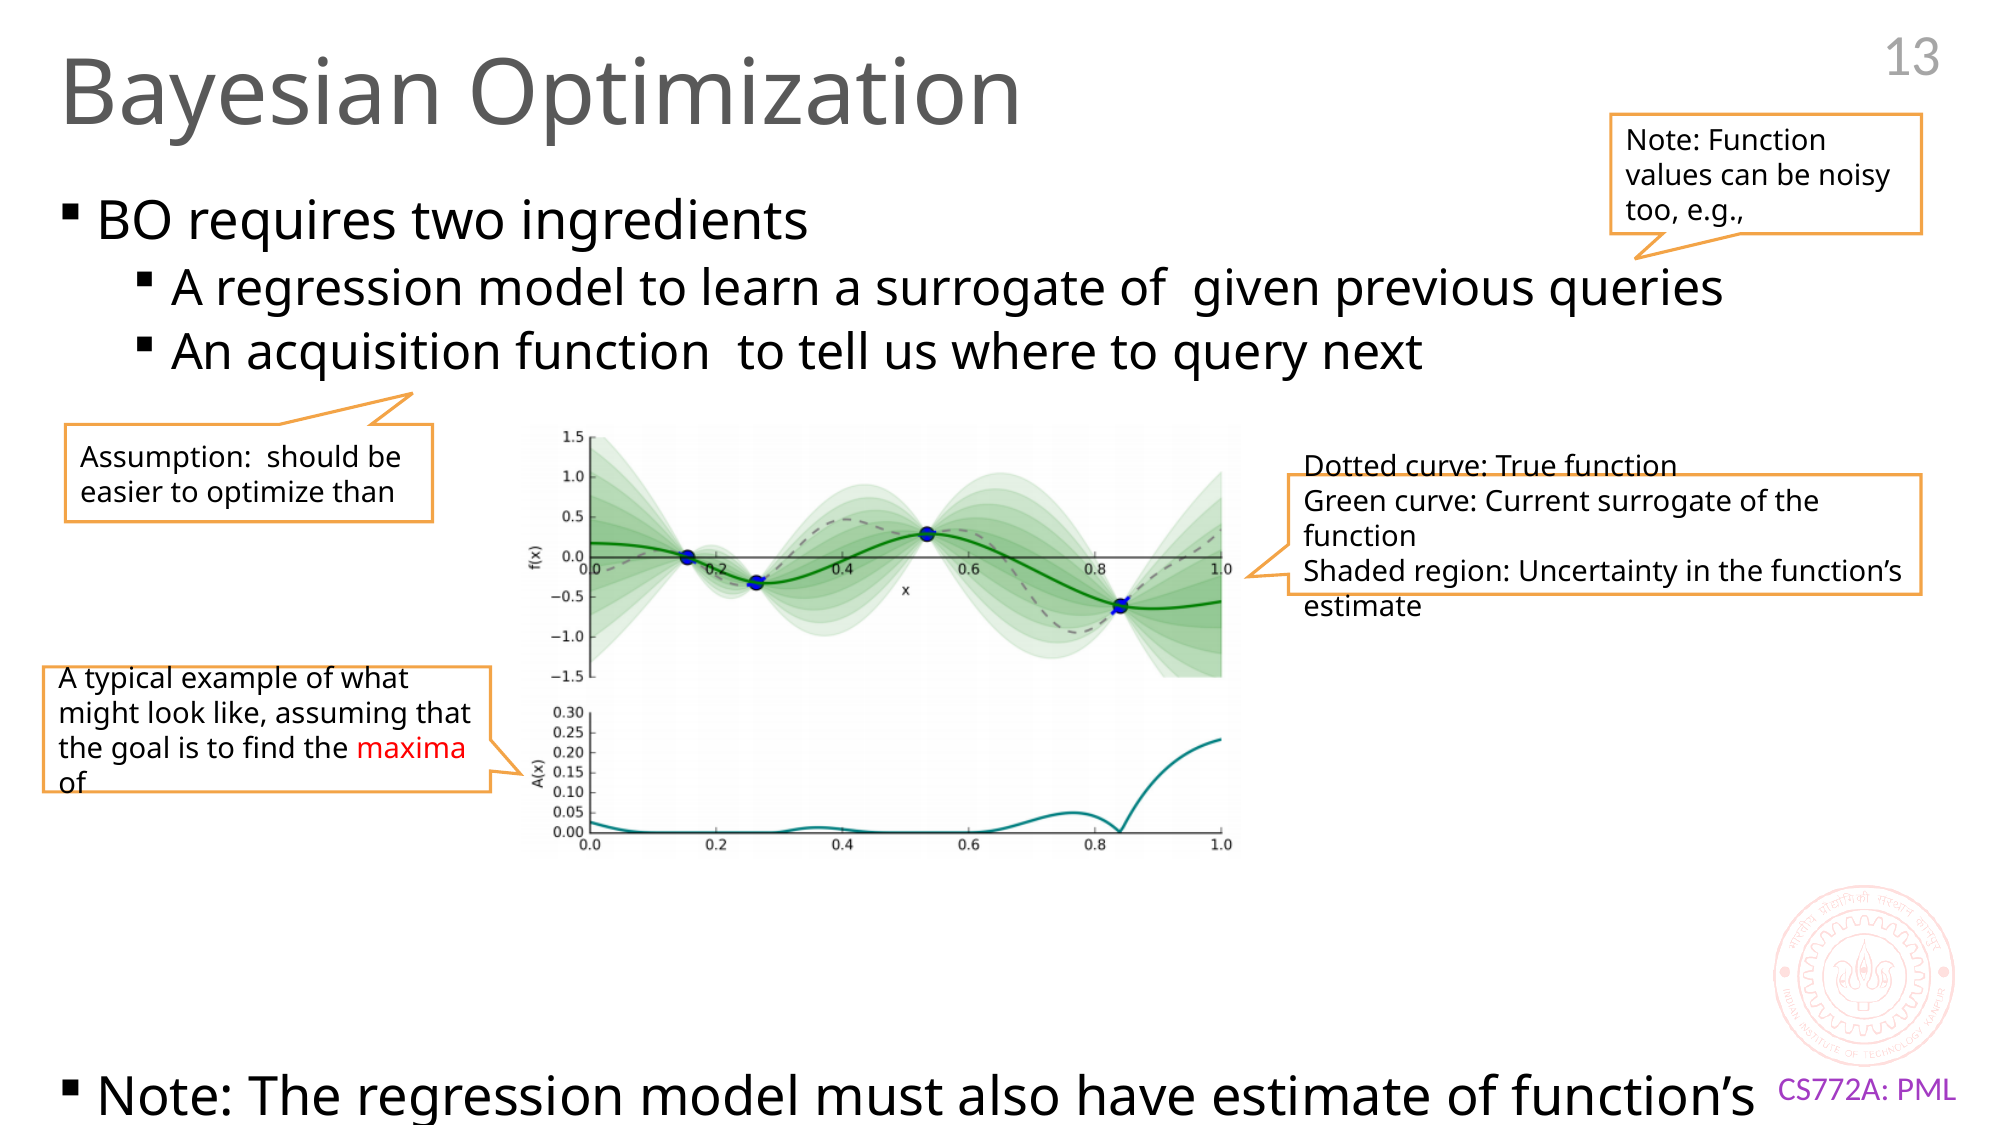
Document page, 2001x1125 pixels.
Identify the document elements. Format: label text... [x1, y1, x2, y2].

picture [521, 424, 1241, 859]
title Bayesian Optimization [43, 27, 1970, 163]
text_box 13 [1857, 22, 1957, 83]
text_box Dotted curve: True function Green curve: Current surrogate of the function Shaded region: Uncertainty in the function’s estimate [1245, 473, 1923, 596]
